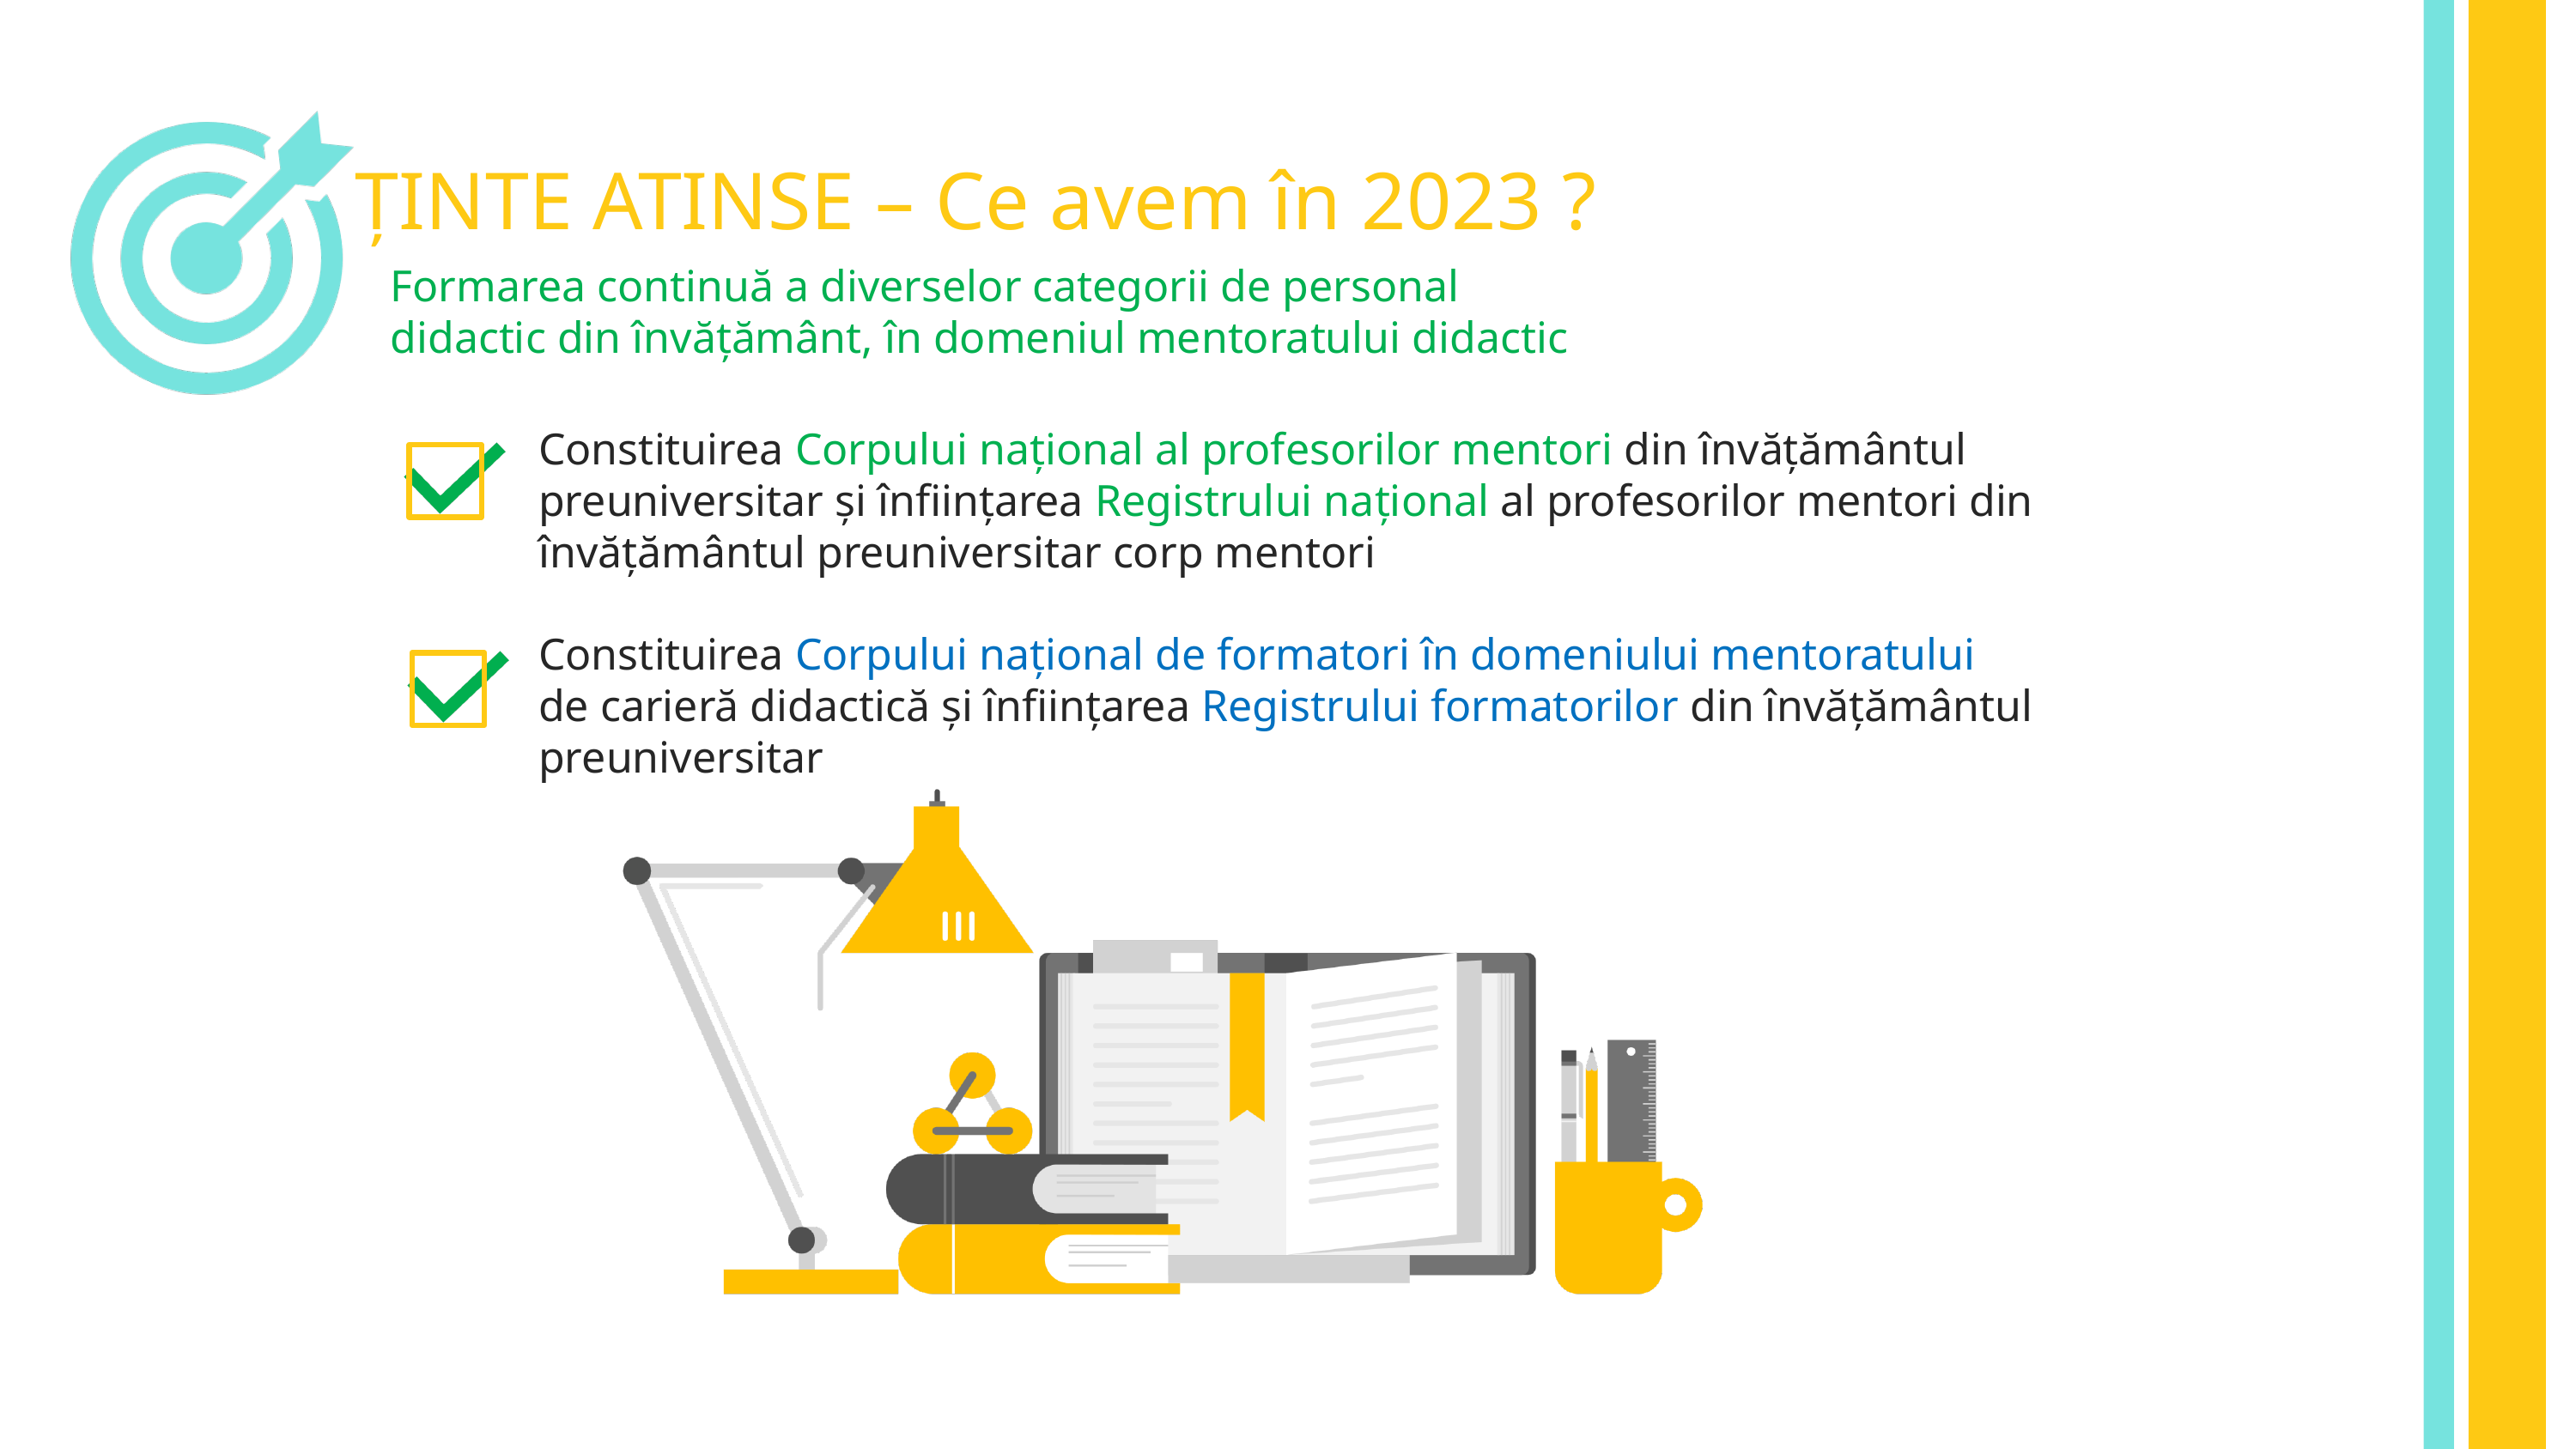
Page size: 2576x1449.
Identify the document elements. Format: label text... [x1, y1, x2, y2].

picture [513, 405, 1801, 1449]
text_box Constituirea Corpului național al profesorilor mentori din învățământul preuniversitar și înființarea Registrului național al profesorilor mentori din învățământul preuniversitar corp mentori [1807, 415, 2050, 583]
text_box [402, 425, 507, 531]
text_box Constituirea Corpului național de formatori în domeniului mentoratului de carieră didactică și înființarea Registrului formatorilor din învățământul preuniversitar [1807, 621, 2050, 788]
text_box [404, 633, 511, 739]
text_box [2421, 0, 2456, 1449]
text_box Formarea continuă a diverselor categorii de personal didactic din învățământ, în domeniul mentoratului didactic [387, 252, 1902, 369]
text_box ȚINTE ATINSE – Ce avem în 2023 ? [387, 144, 1610, 252]
text_box [2467, 0, 2548, 1449]
picture [39, 81, 385, 425]
